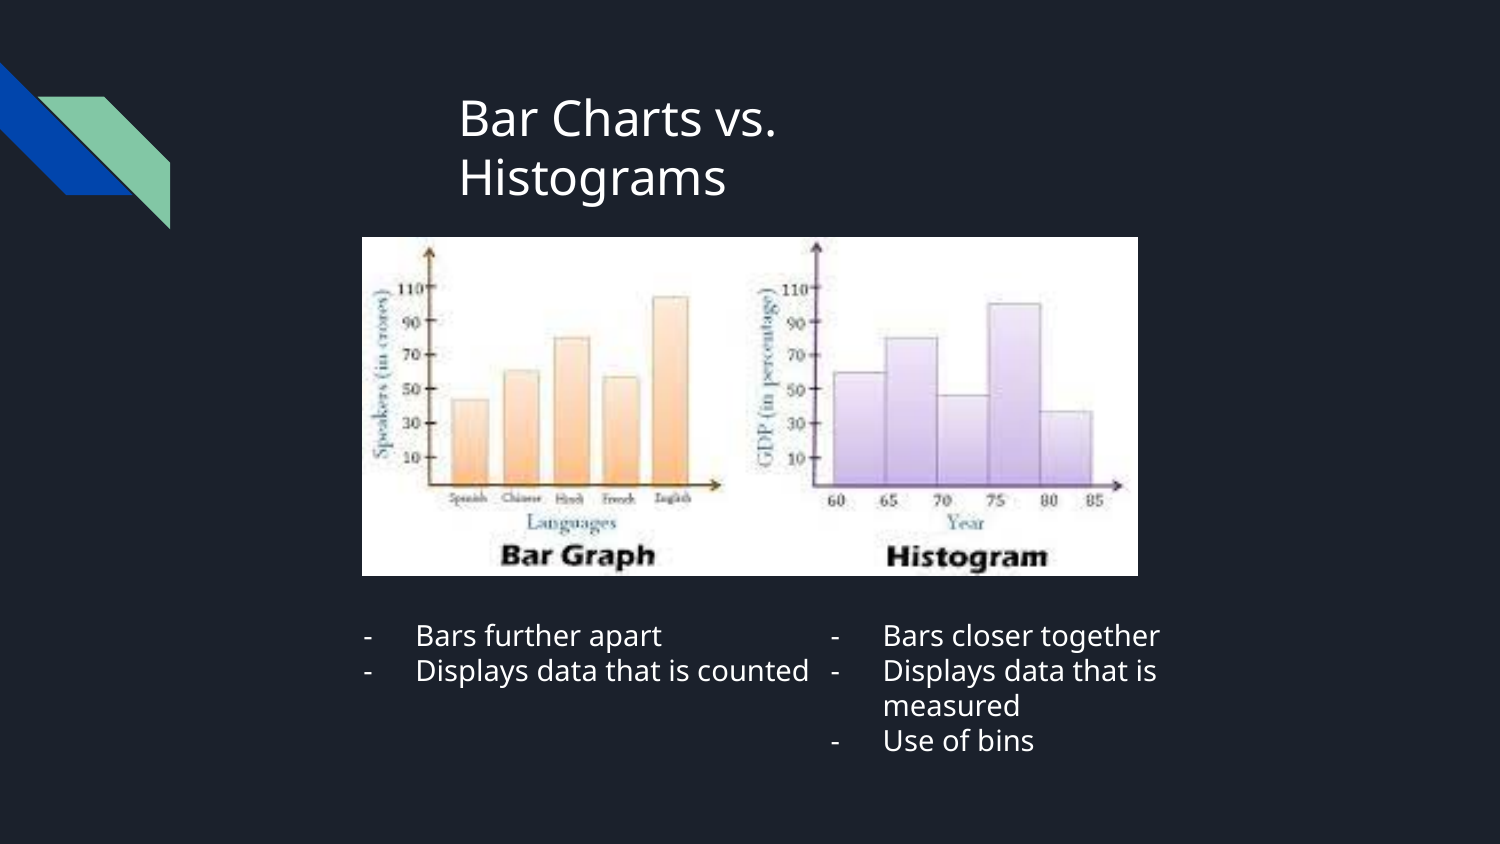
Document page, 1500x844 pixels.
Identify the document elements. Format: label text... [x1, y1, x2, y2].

text_box Bars closer together Displays data that is measured Use of bins [792, 602, 1303, 773]
text_box Bars further apart Displays data that is counted [325, 602, 792, 703]
picture [362, 237, 1138, 577]
title Bar Charts vs. Histograms [443, 71, 1057, 222]
